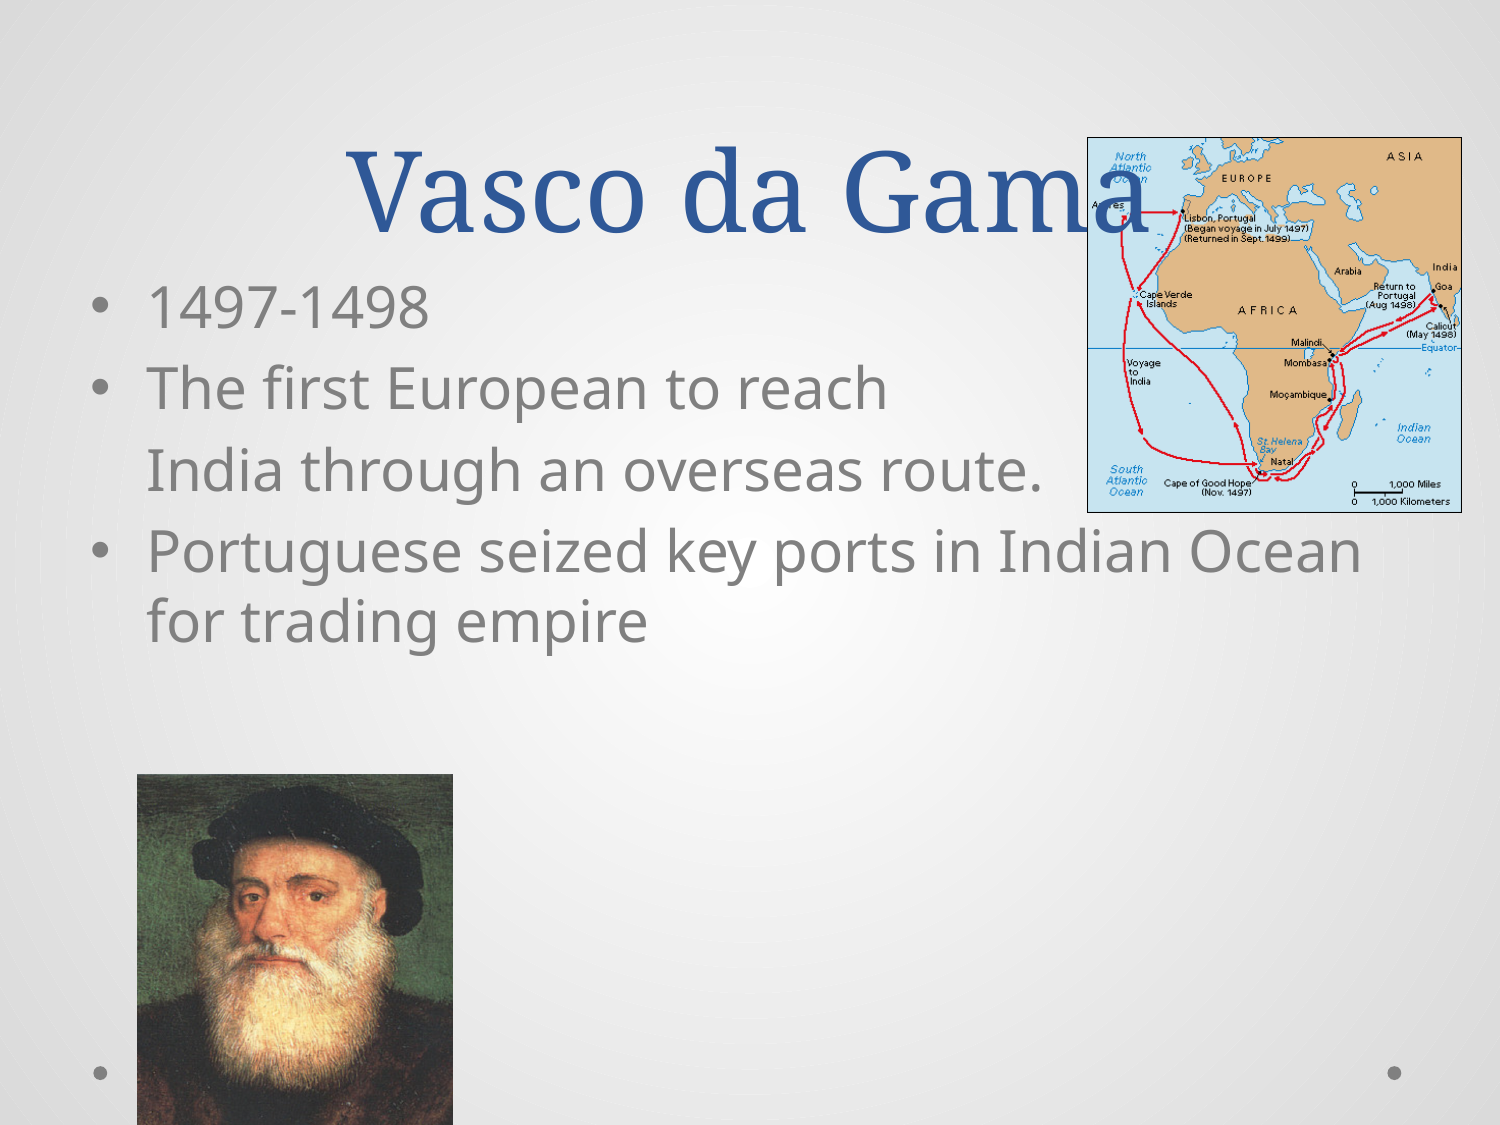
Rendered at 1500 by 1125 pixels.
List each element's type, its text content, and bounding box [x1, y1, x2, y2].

list 1497-1498 The first European to reach India through an overseas route. Portuguese seized key ports in Indian Ocean for trading empire [75, 262, 1425, 1005]
picture [1087, 137, 1462, 513]
title Vasco da Gama [75, 0, 1425, 262]
picture [137, 774, 453, 1125]
